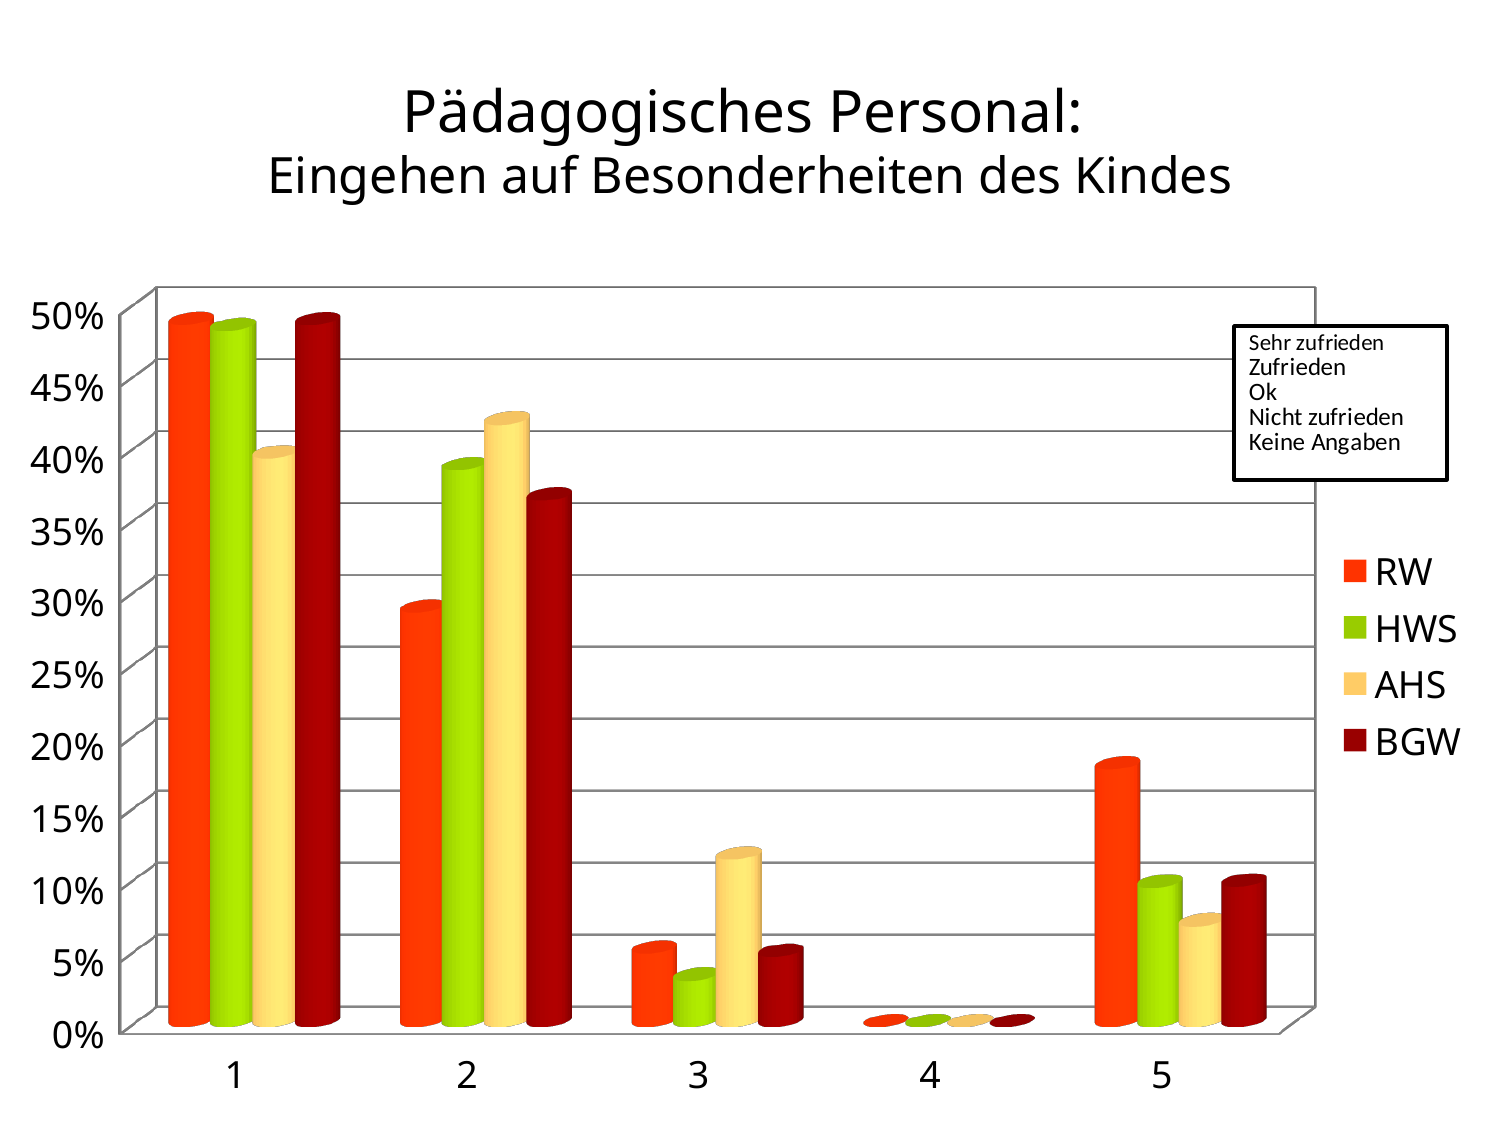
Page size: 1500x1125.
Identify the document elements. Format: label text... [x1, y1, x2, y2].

chart [0, 264, 1500, 1122]
title Pädagogisches Personal: Eingehen auf Besonderheiten des Kindes [75, 45, 1425, 233]
